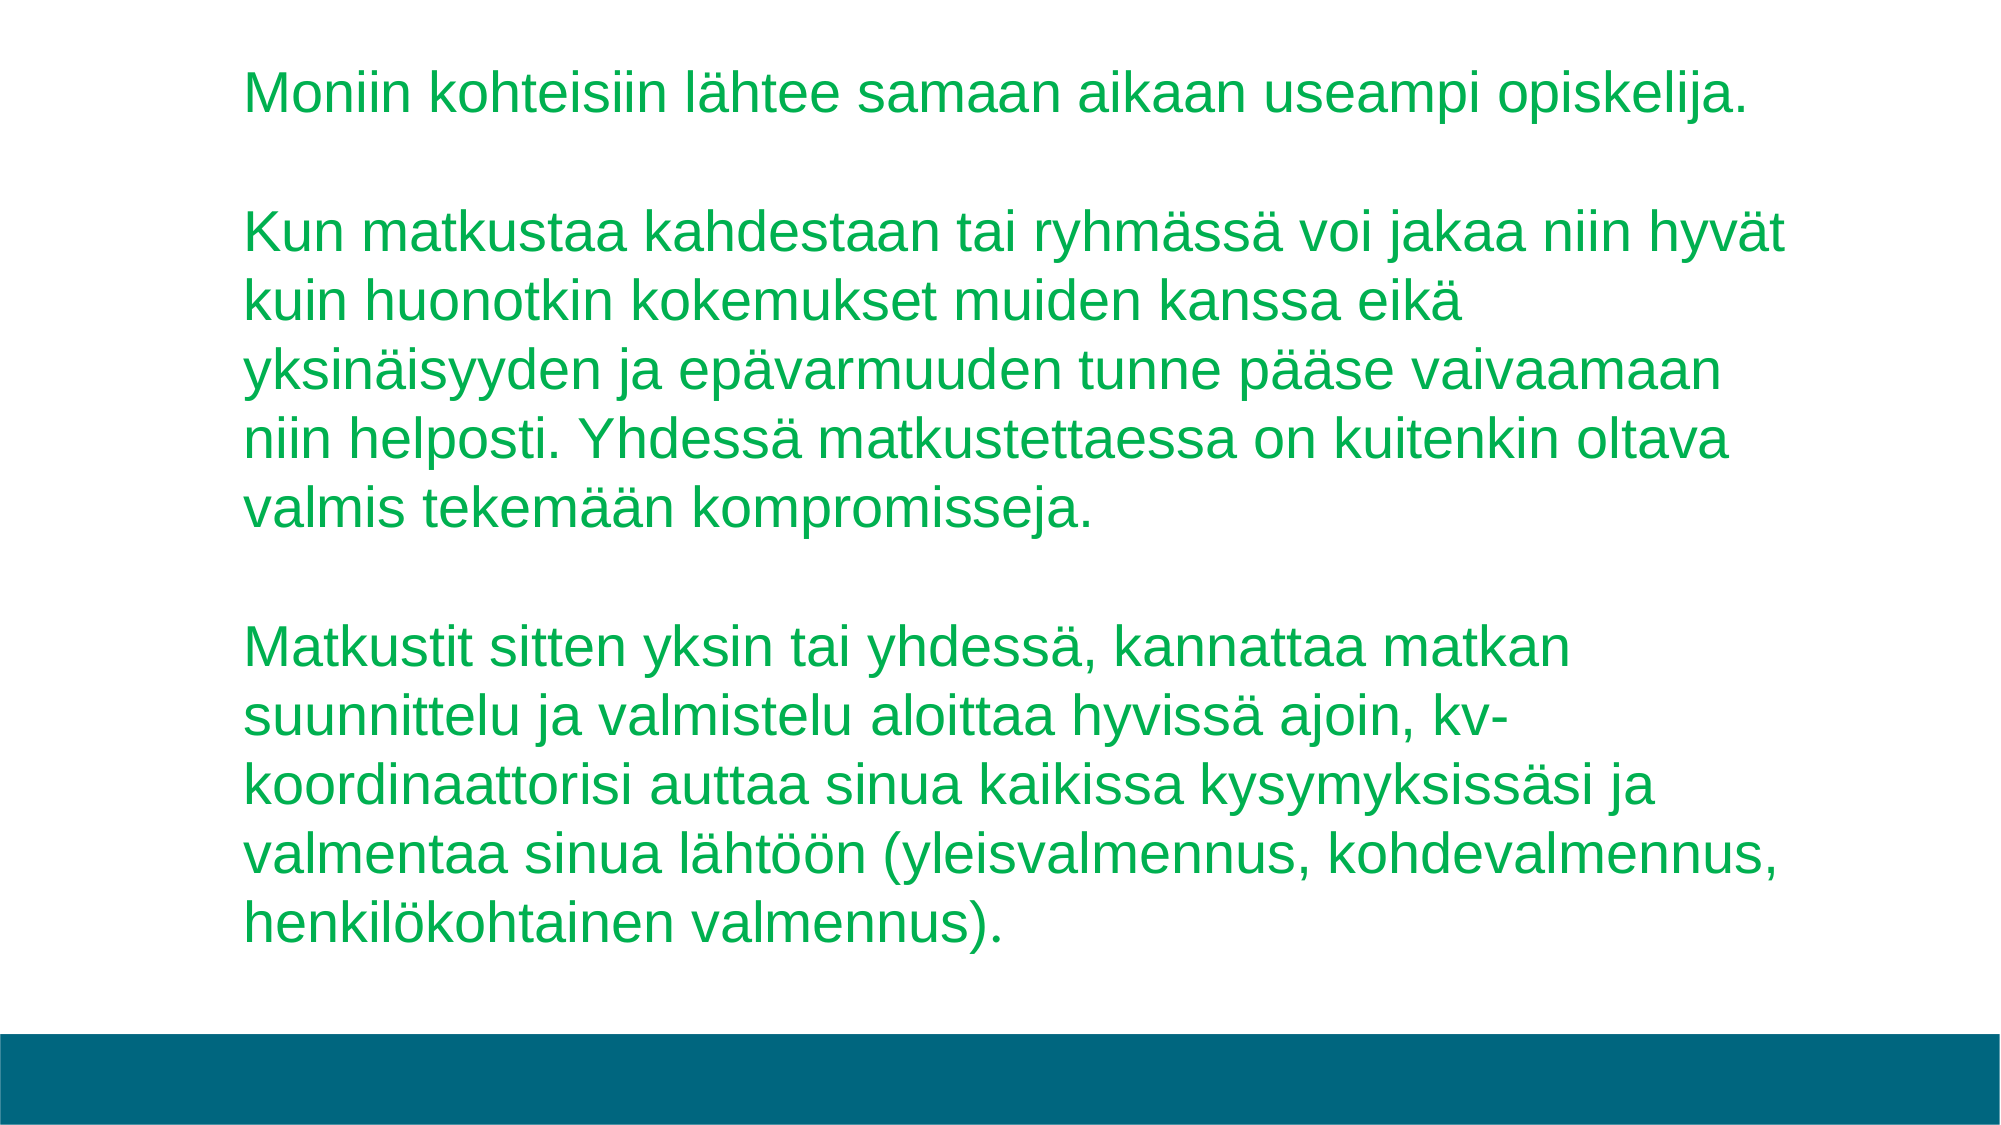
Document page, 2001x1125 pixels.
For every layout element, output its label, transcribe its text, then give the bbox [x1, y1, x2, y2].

title Moniin kohteisiin lähtee samaan aikaan useampi opiskelija. Kun matkustaa kahdestaan tai ryhmässä voi jakaa niin hyvät kuin huonotkin kokemukset muiden kanssa eikä yksinäisyyden ja epävarmuuden tunne pääse vaivaamaan niin helposti. Yhdessä matkustettaessa on kuitenkin oltava valmis tekemään kompromisseja. Matkustit sitten yksin tai yhdessä, kannattaa matkan suunnittelu ja valmistelu aloittaa hyvissä ajoin, kv-koordinaattorisi auttaa sinua kaikissa kysymyksissäsi ja valmentaa sinua lähtöön (yleisvalmennus, kohdevalmennus, henkilökohtainen valmennus). [228, 45, 1819, 965]
